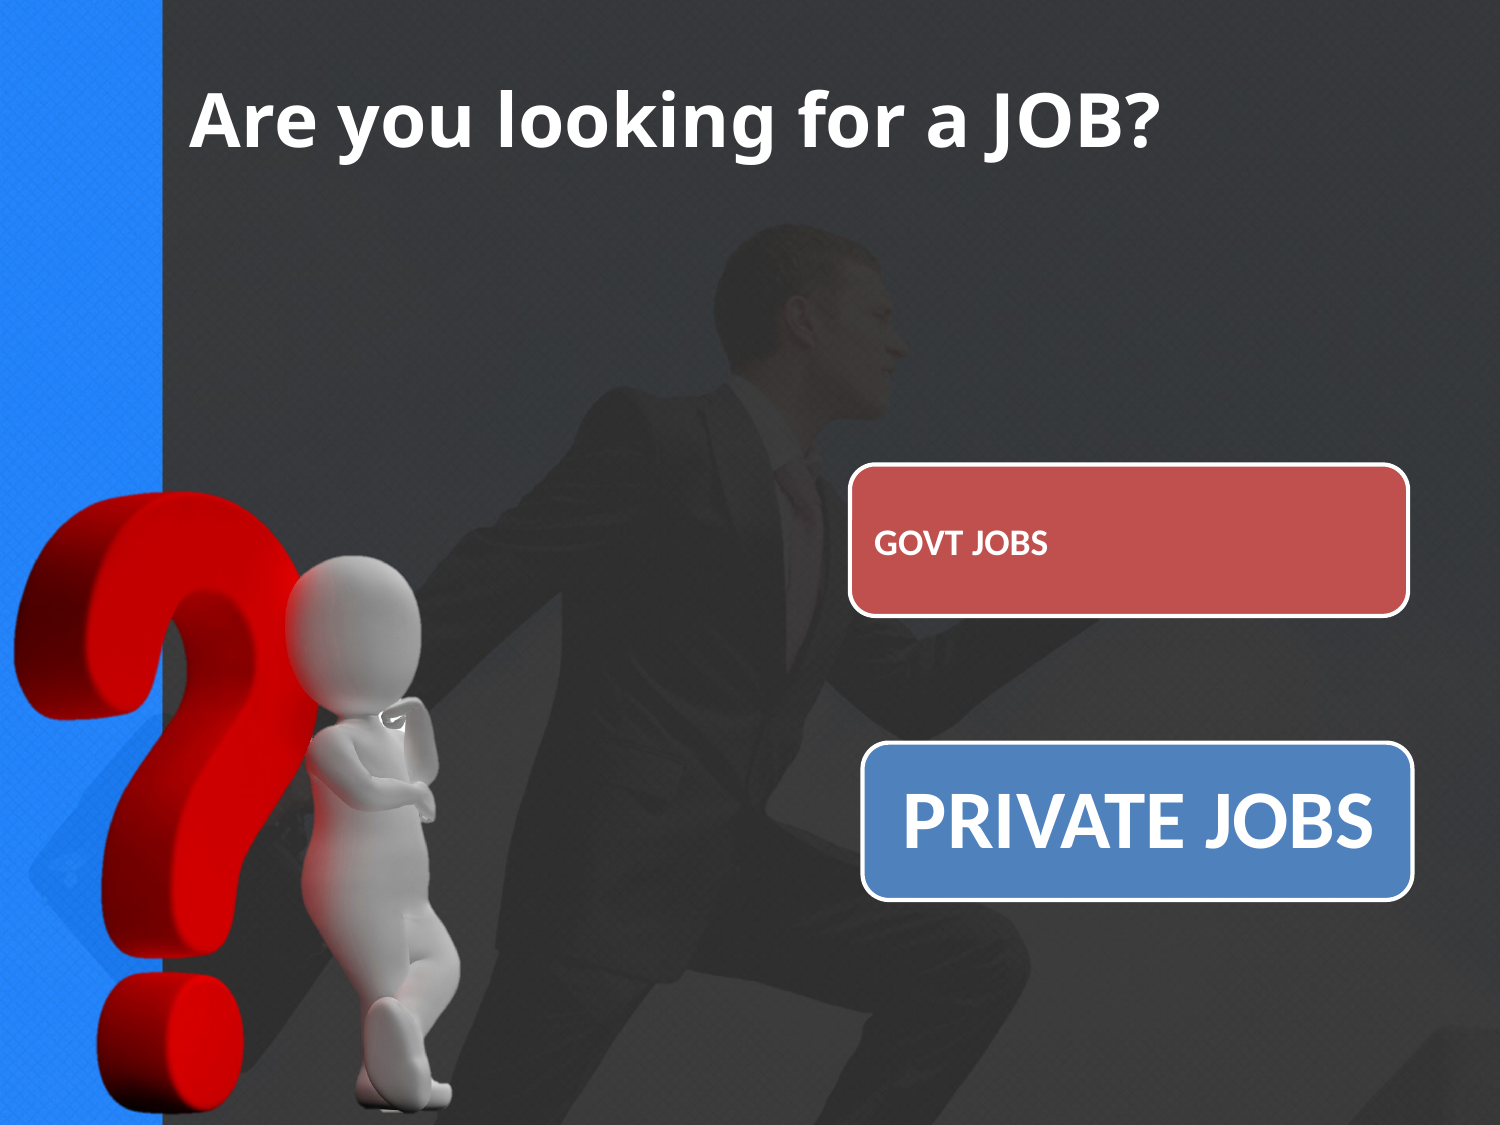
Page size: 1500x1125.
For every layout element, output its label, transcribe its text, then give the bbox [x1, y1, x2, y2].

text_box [862, 734, 1413, 901]
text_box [849, 464, 1409, 617]
title Are you looking for a JOB? [174, 24, 1463, 212]
picture [0, 0, 1500, 1125]
